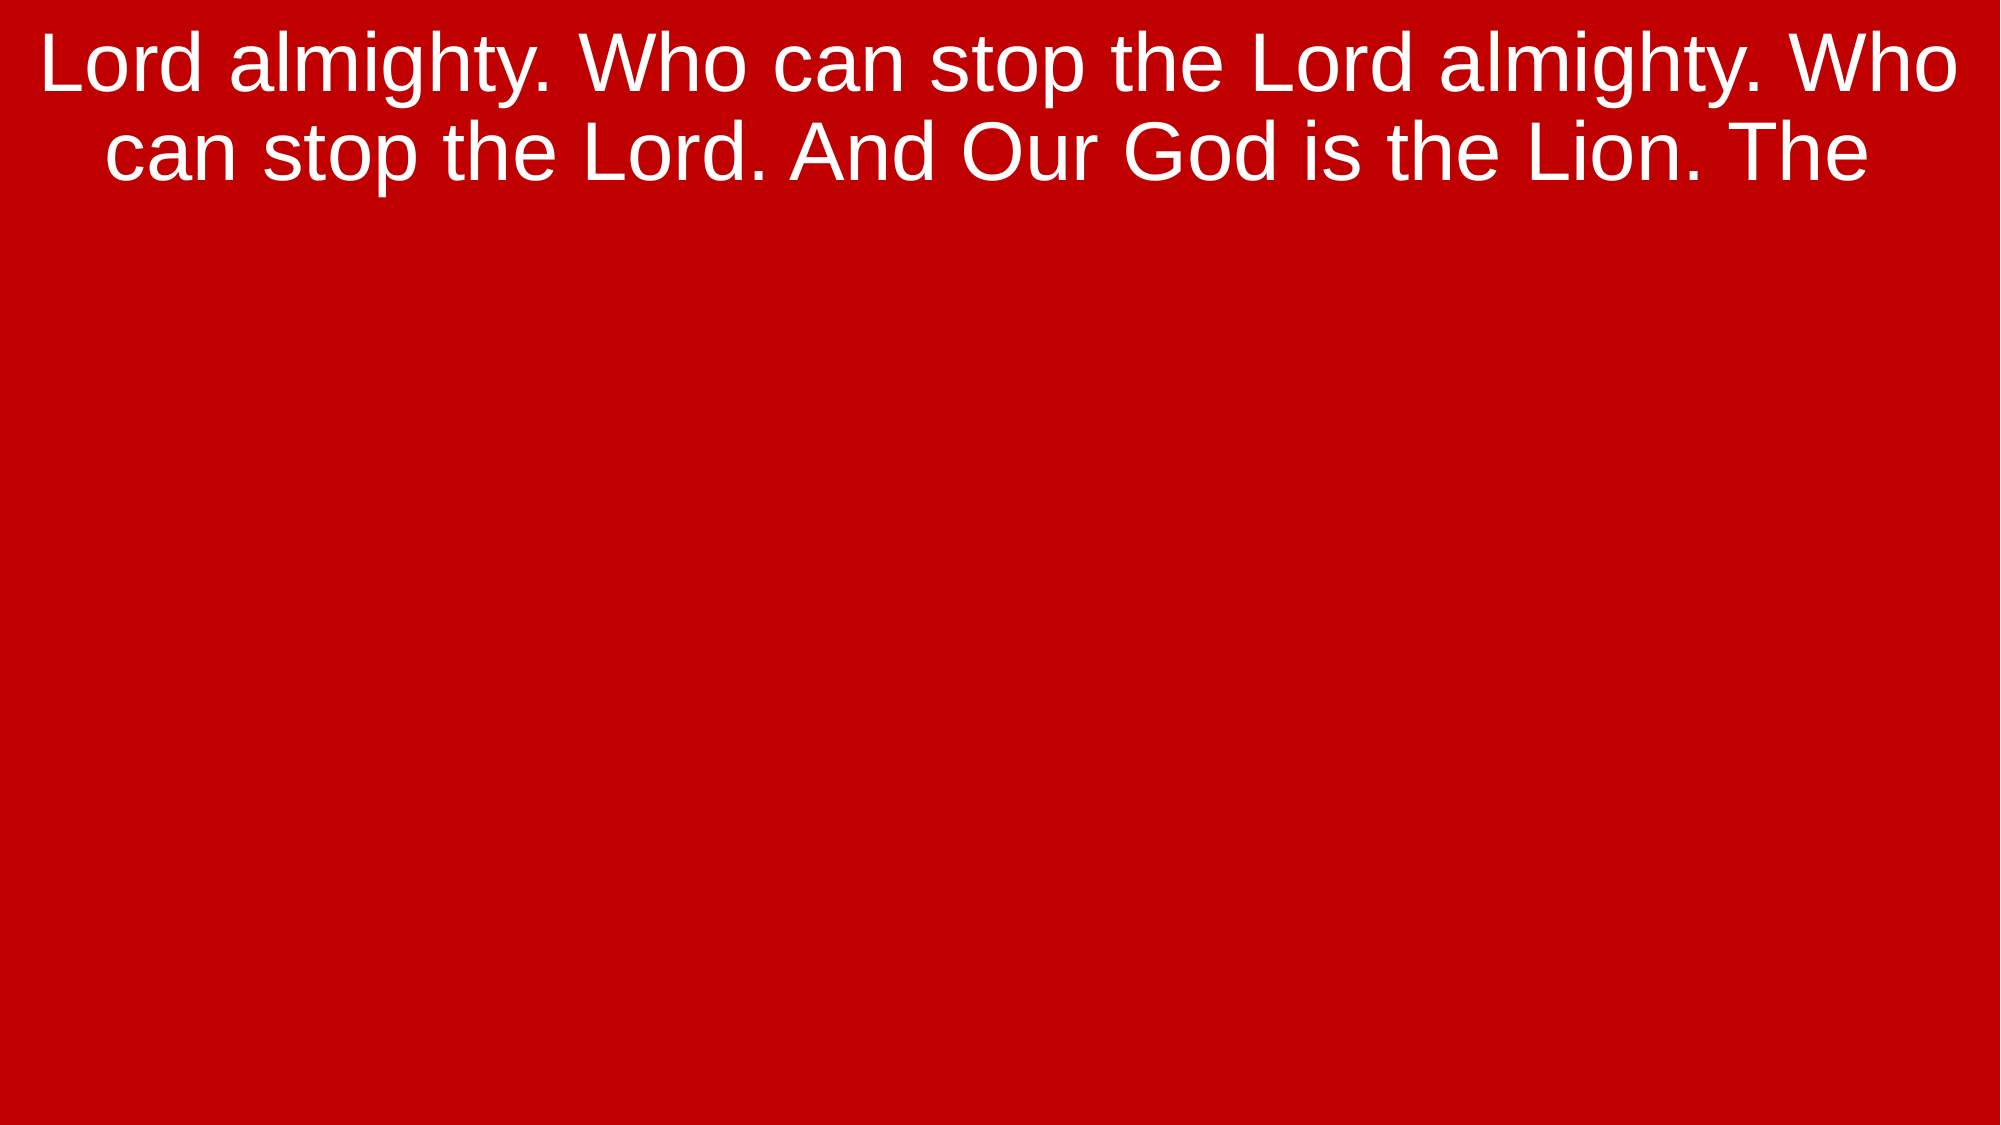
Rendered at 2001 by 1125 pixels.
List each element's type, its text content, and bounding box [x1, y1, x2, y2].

list Lord almighty. Who can stop the Lord almighty. Who can stop the Lord. And Our God is the Lion. The [0, 11, 2000, 925]
